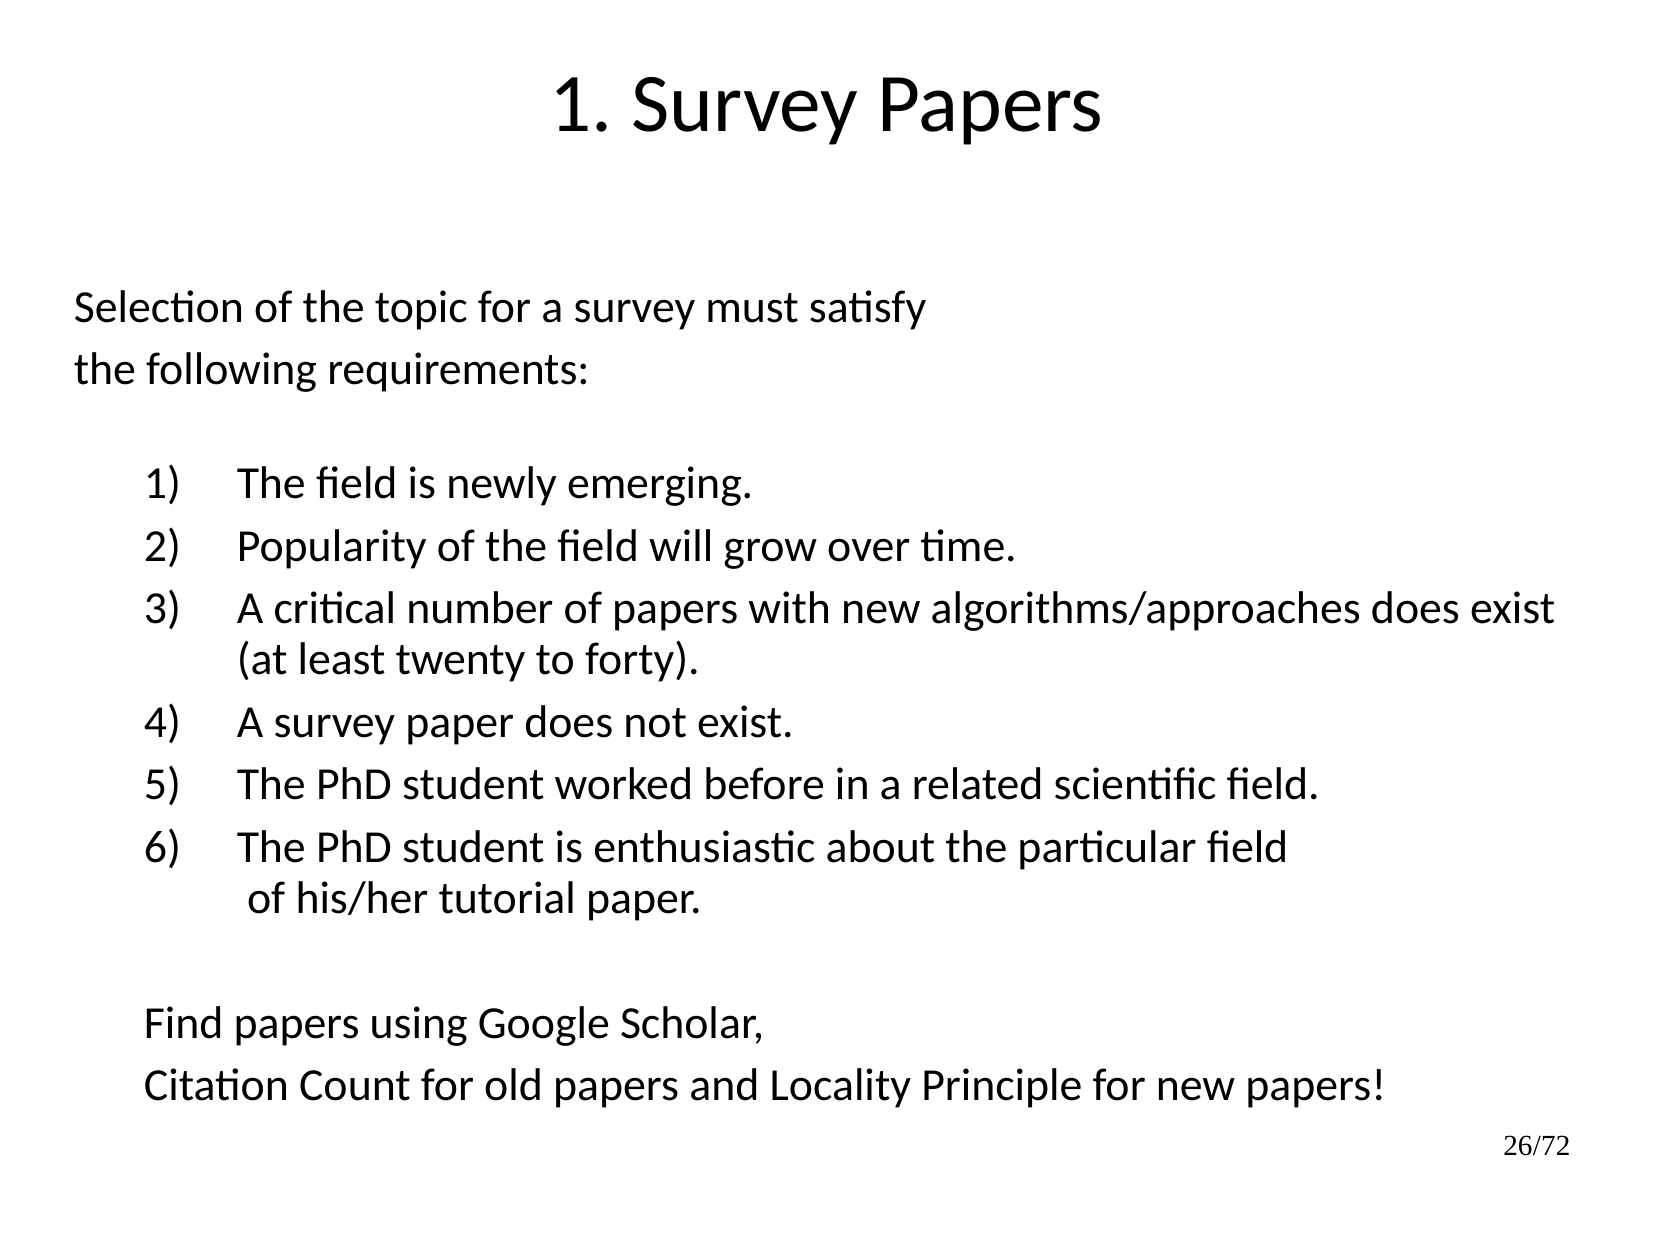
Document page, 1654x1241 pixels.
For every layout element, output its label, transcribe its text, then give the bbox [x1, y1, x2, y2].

text_box 1. Survey Papers [82, 13, 1571, 193]
slide_number 26/72 [1185, 1129, 1571, 1216]
text_box Selection of the topic for a survey must satisfy the following requirements: The field is newly emerging. Popularity of the field will grow over time. A critical number of papers with new algorithms/approaches does exist (at least twenty to forty). A survey paper does not exist. The PhD student worked before in a related scientific field. The PhD student is enthusiastic about the particular field of his/her tutorial paper. Find papers using Google Scholar, Citation Count for old papers and Locality Principle for new papers! [55, 206, 1613, 1117]
